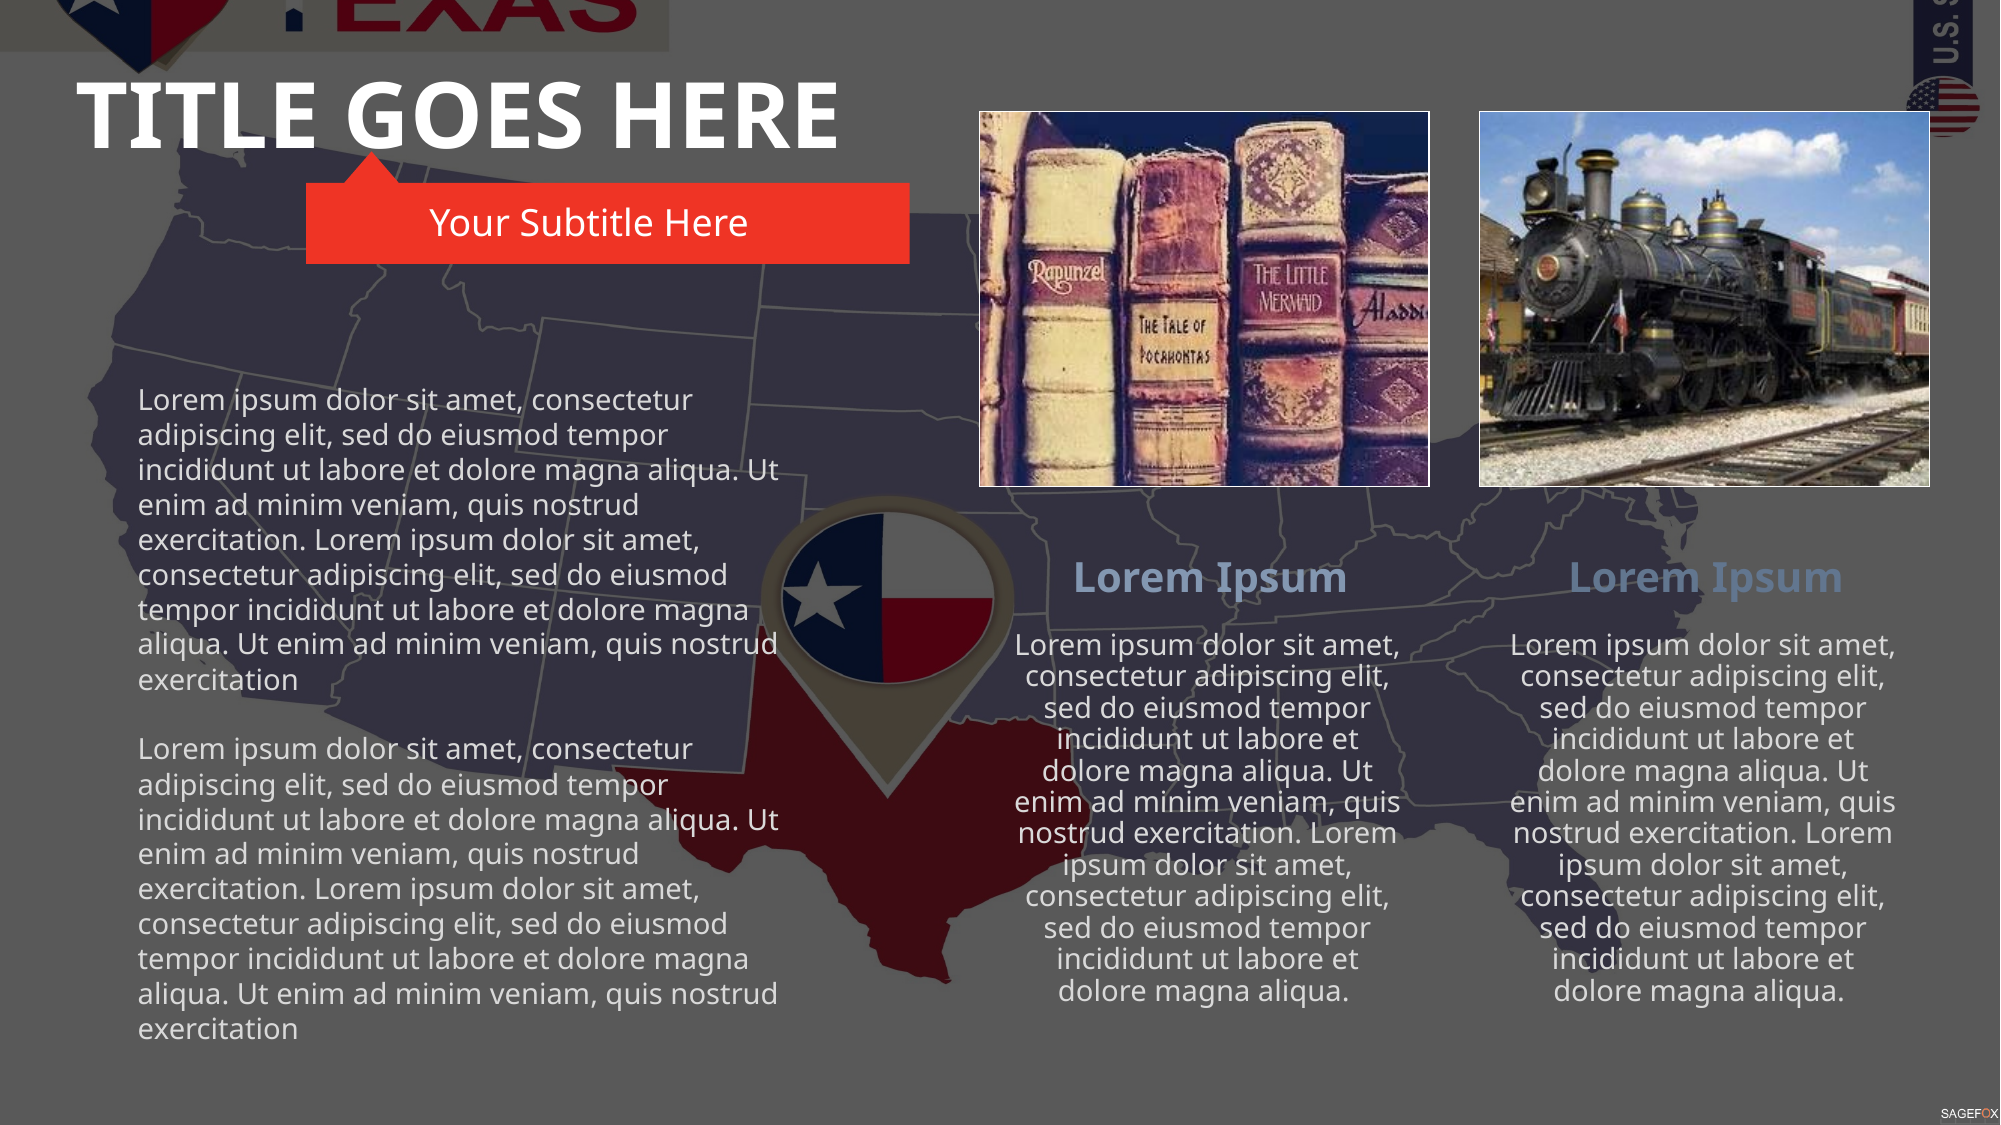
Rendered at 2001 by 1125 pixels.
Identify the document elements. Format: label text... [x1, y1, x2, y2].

picture [0, 0, 2001, 1125]
text_box Lorem ipsum dolor sit amet, consectetur adipiscing elit, sed do eiusmod tempor incididunt ut labore et dolore magna aliqua. Ut enim ad minim veniam, quis nostrud exercitation. Lorem ipsum dolor sit amet, consectetur adipiscing elit, sed do eiusmod tempor incididunt ut labore et dolore magna aliqua. Ut enim ad minim veniam, quis nostrud exercitation Lorem ipsum dolor sit amet, consectetur adipiscing elit, sed do eiusmod tempor incididunt ut labore et dolore magna aliqua. Ut enim ad minim veniam, quis nostrud exercitation. Lorem ipsum dolor sit amet, consectetur adipiscing elit, sed do eiusmod tempor incididunt ut labore et dolore magna aliqua. Ut enim ad minim veniam, quis nostrud exercitation [122, 373, 798, 1125]
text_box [306, 151, 910, 264]
text_box [1478, 110, 1930, 487]
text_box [1013, 543, 1404, 1006]
text_box TITLE GOES HERE [60, 49, 965, 175]
text_box [978, 110, 1430, 487]
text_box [1509, 543, 1900, 1006]
